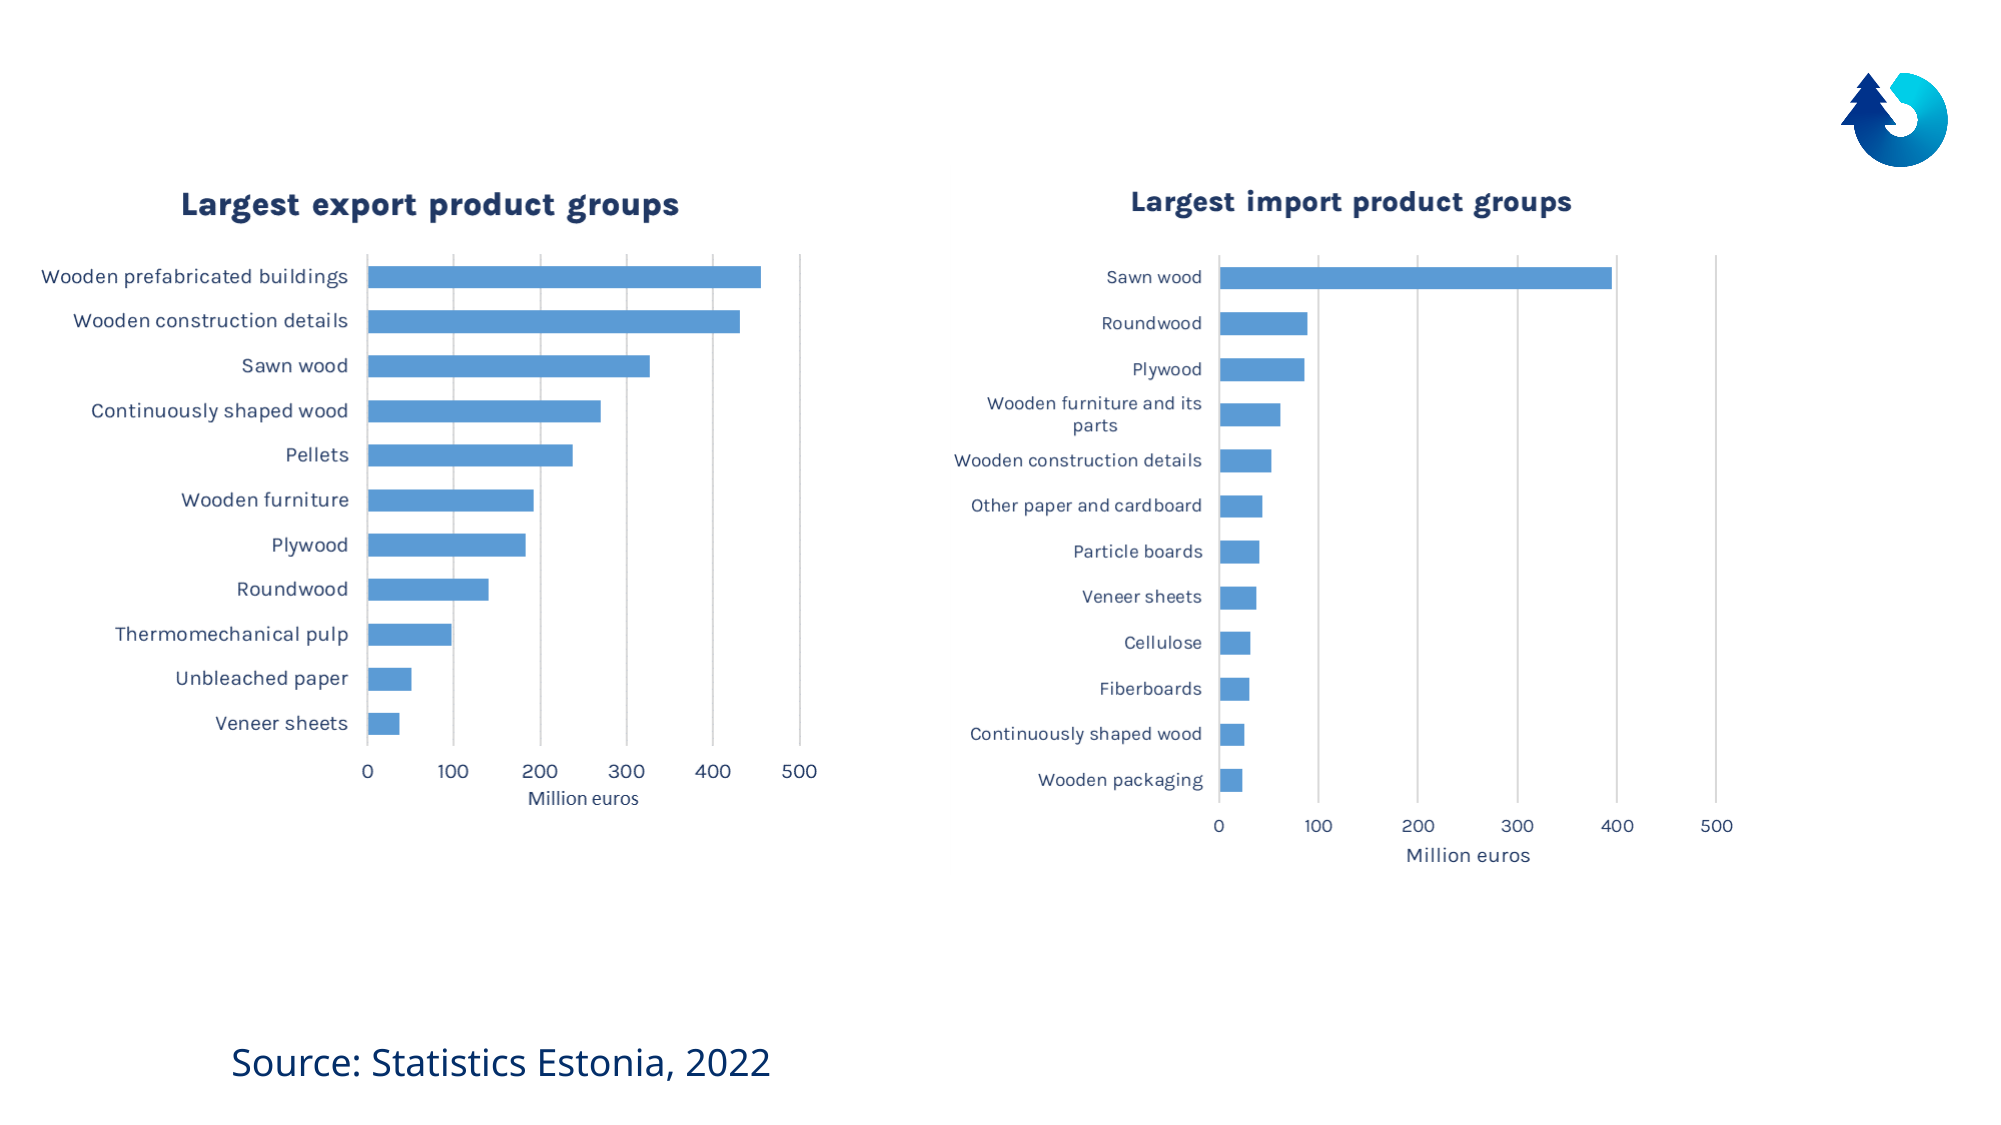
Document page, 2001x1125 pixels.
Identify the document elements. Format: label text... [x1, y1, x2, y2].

picture [29, 165, 830, 813]
picture [949, 165, 1752, 875]
text_box Source: Statistics Estonia, 2022 [216, 1031, 787, 1092]
